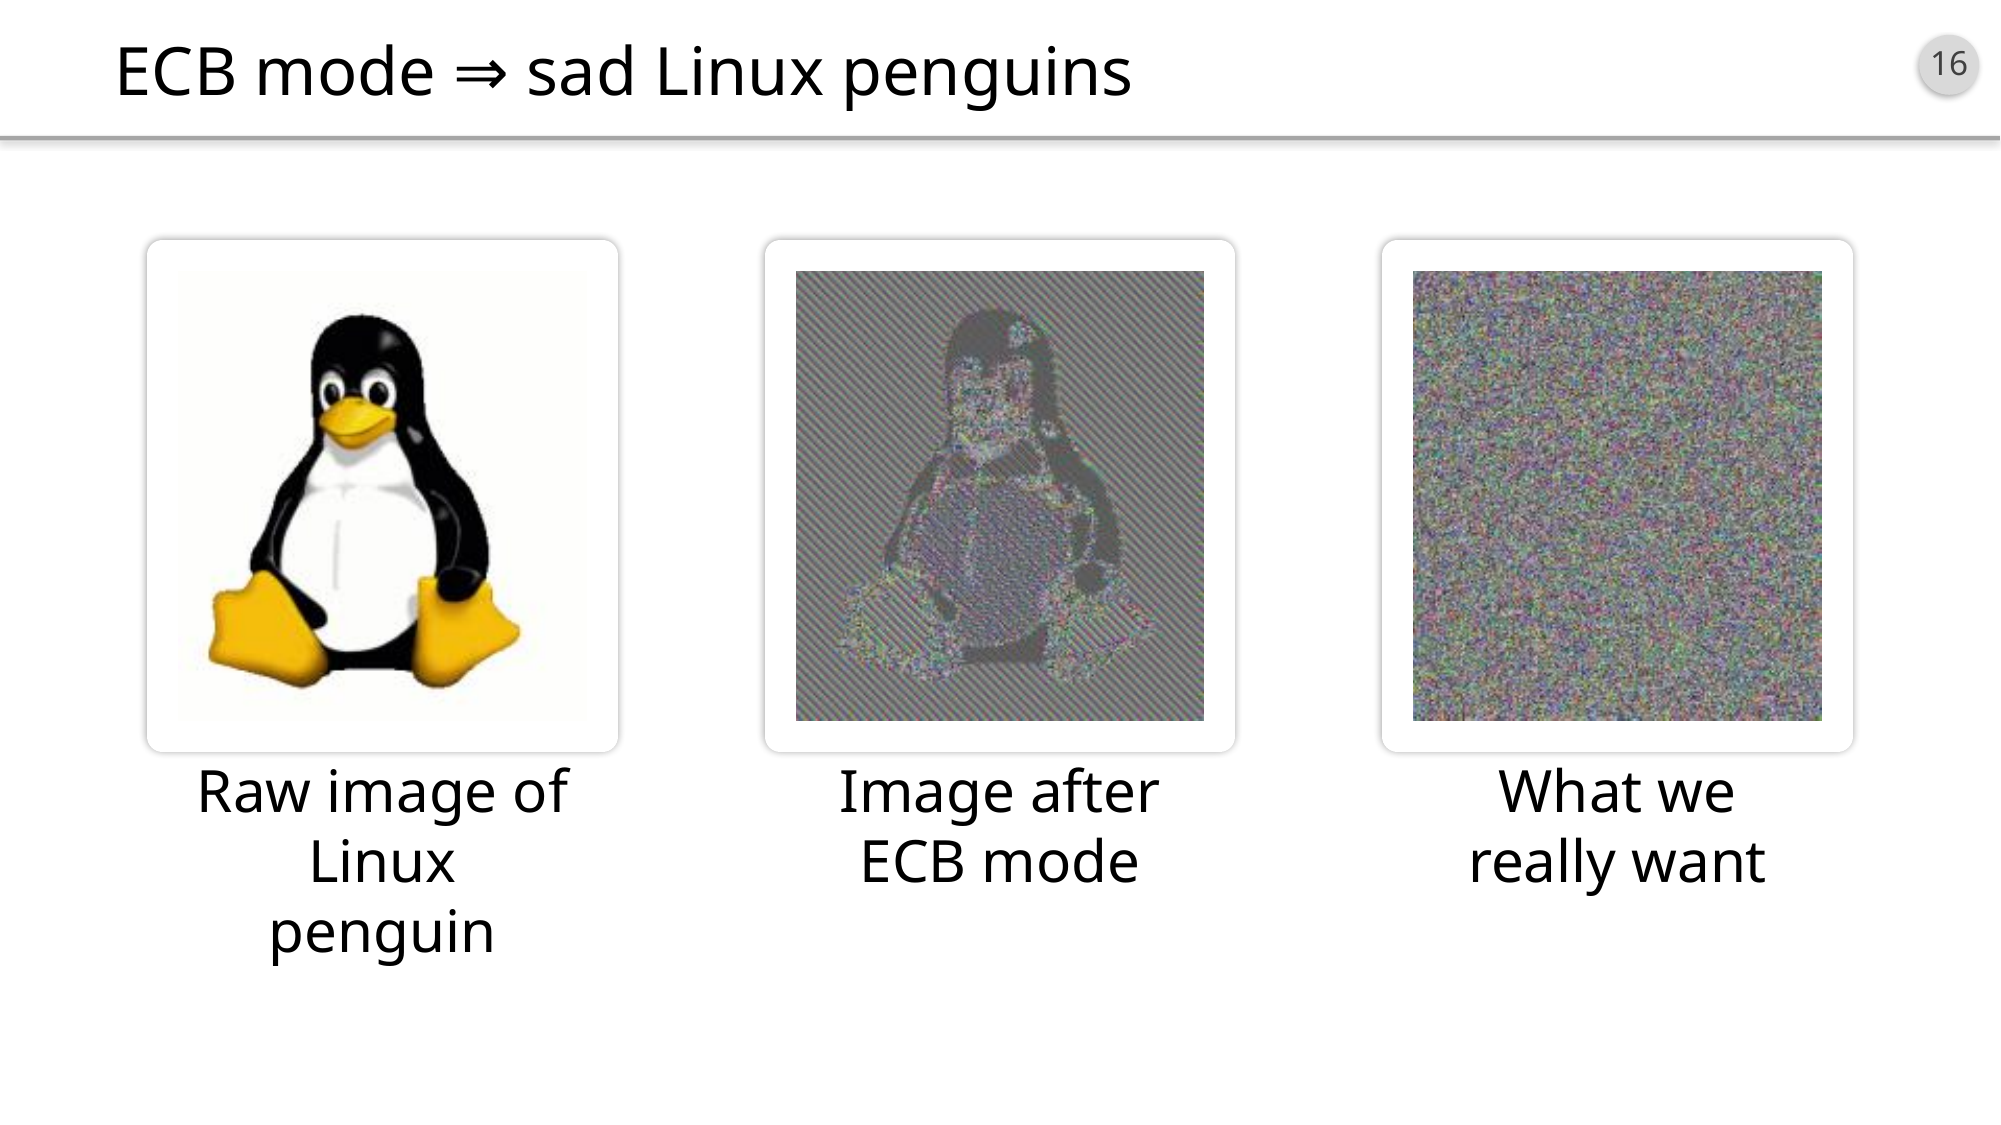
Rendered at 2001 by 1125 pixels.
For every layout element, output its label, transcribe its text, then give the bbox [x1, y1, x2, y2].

title ECB mode ⇒ sad Linux penguins [99, 24, 1900, 114]
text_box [795, 270, 1205, 904]
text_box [1413, 270, 1822, 904]
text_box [178, 270, 587, 904]
